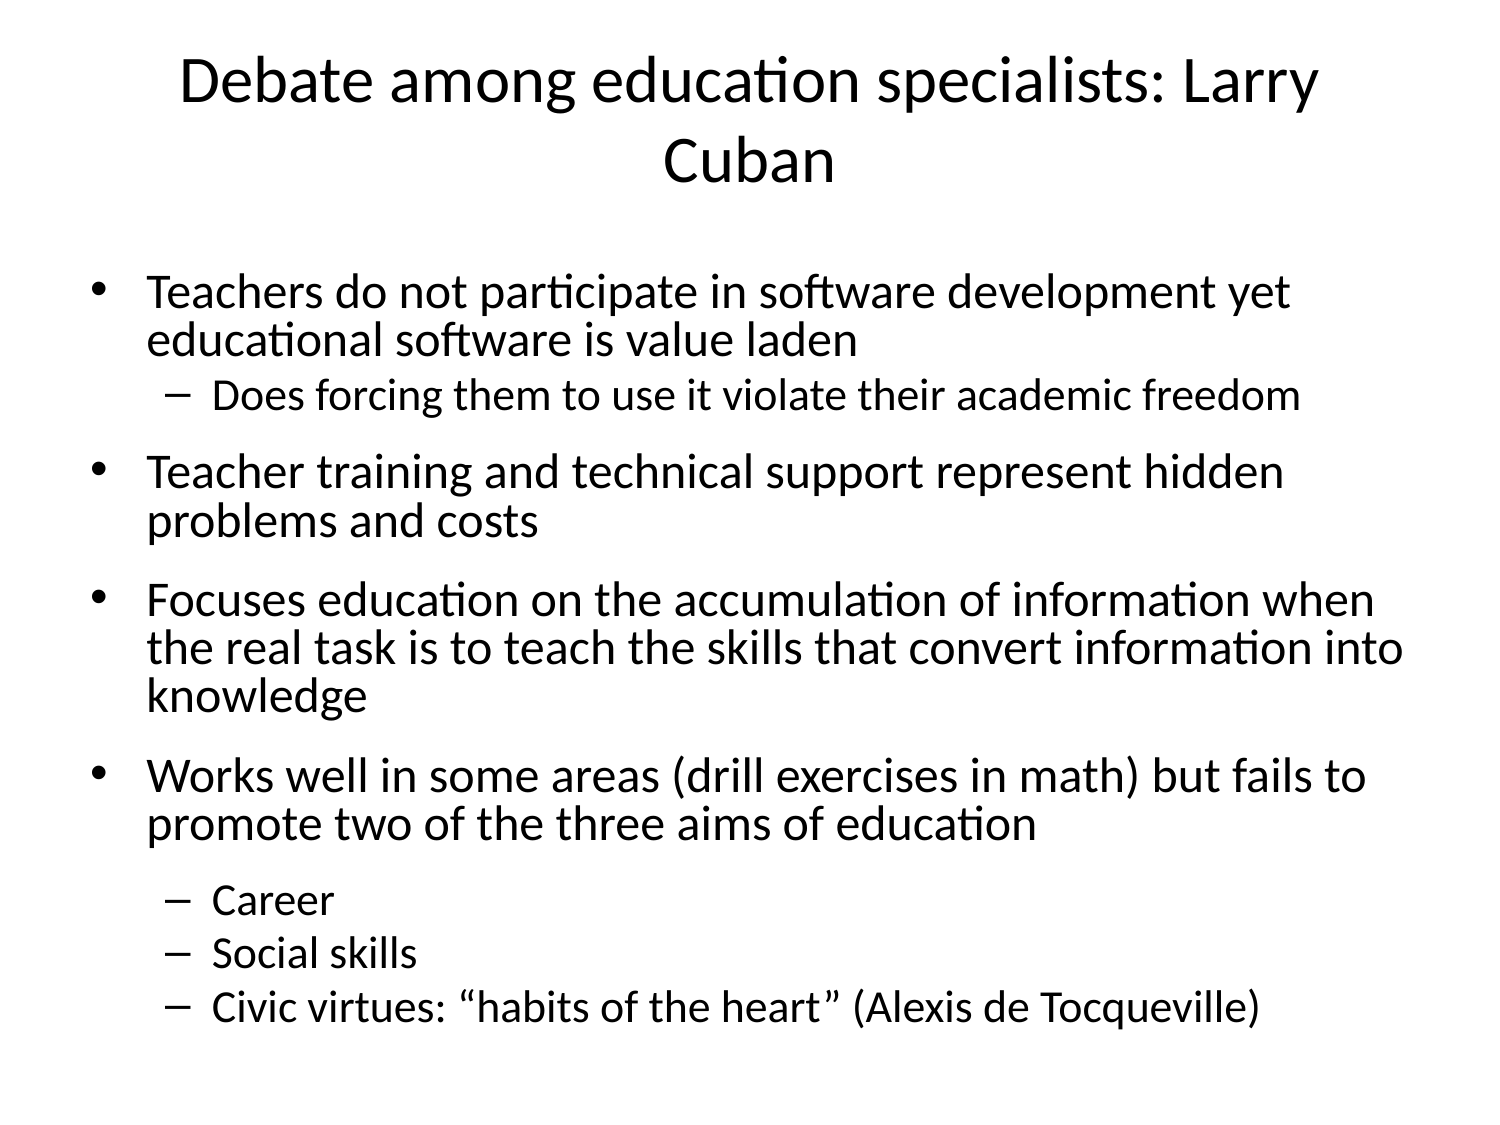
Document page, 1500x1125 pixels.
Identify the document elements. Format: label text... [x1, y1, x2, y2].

list Teachers do not participate in software development yet educational software is value laden Does forcing them to use it violate their academic freedom Teacher training and technical support represent hidden problems and costs Focuses education on the accumulation of information when the real task is to teach the skills that convert information into knowledge Works well in some areas (drill exercises in math) but fails to promote two of the three aims of education Career Social skills Civic virtues: “habits of the heart” (Alexis de Tocqueville) [75, 262, 1425, 1063]
title Debate among education specialists: Larry Cuban [75, 45, 1425, 188]
